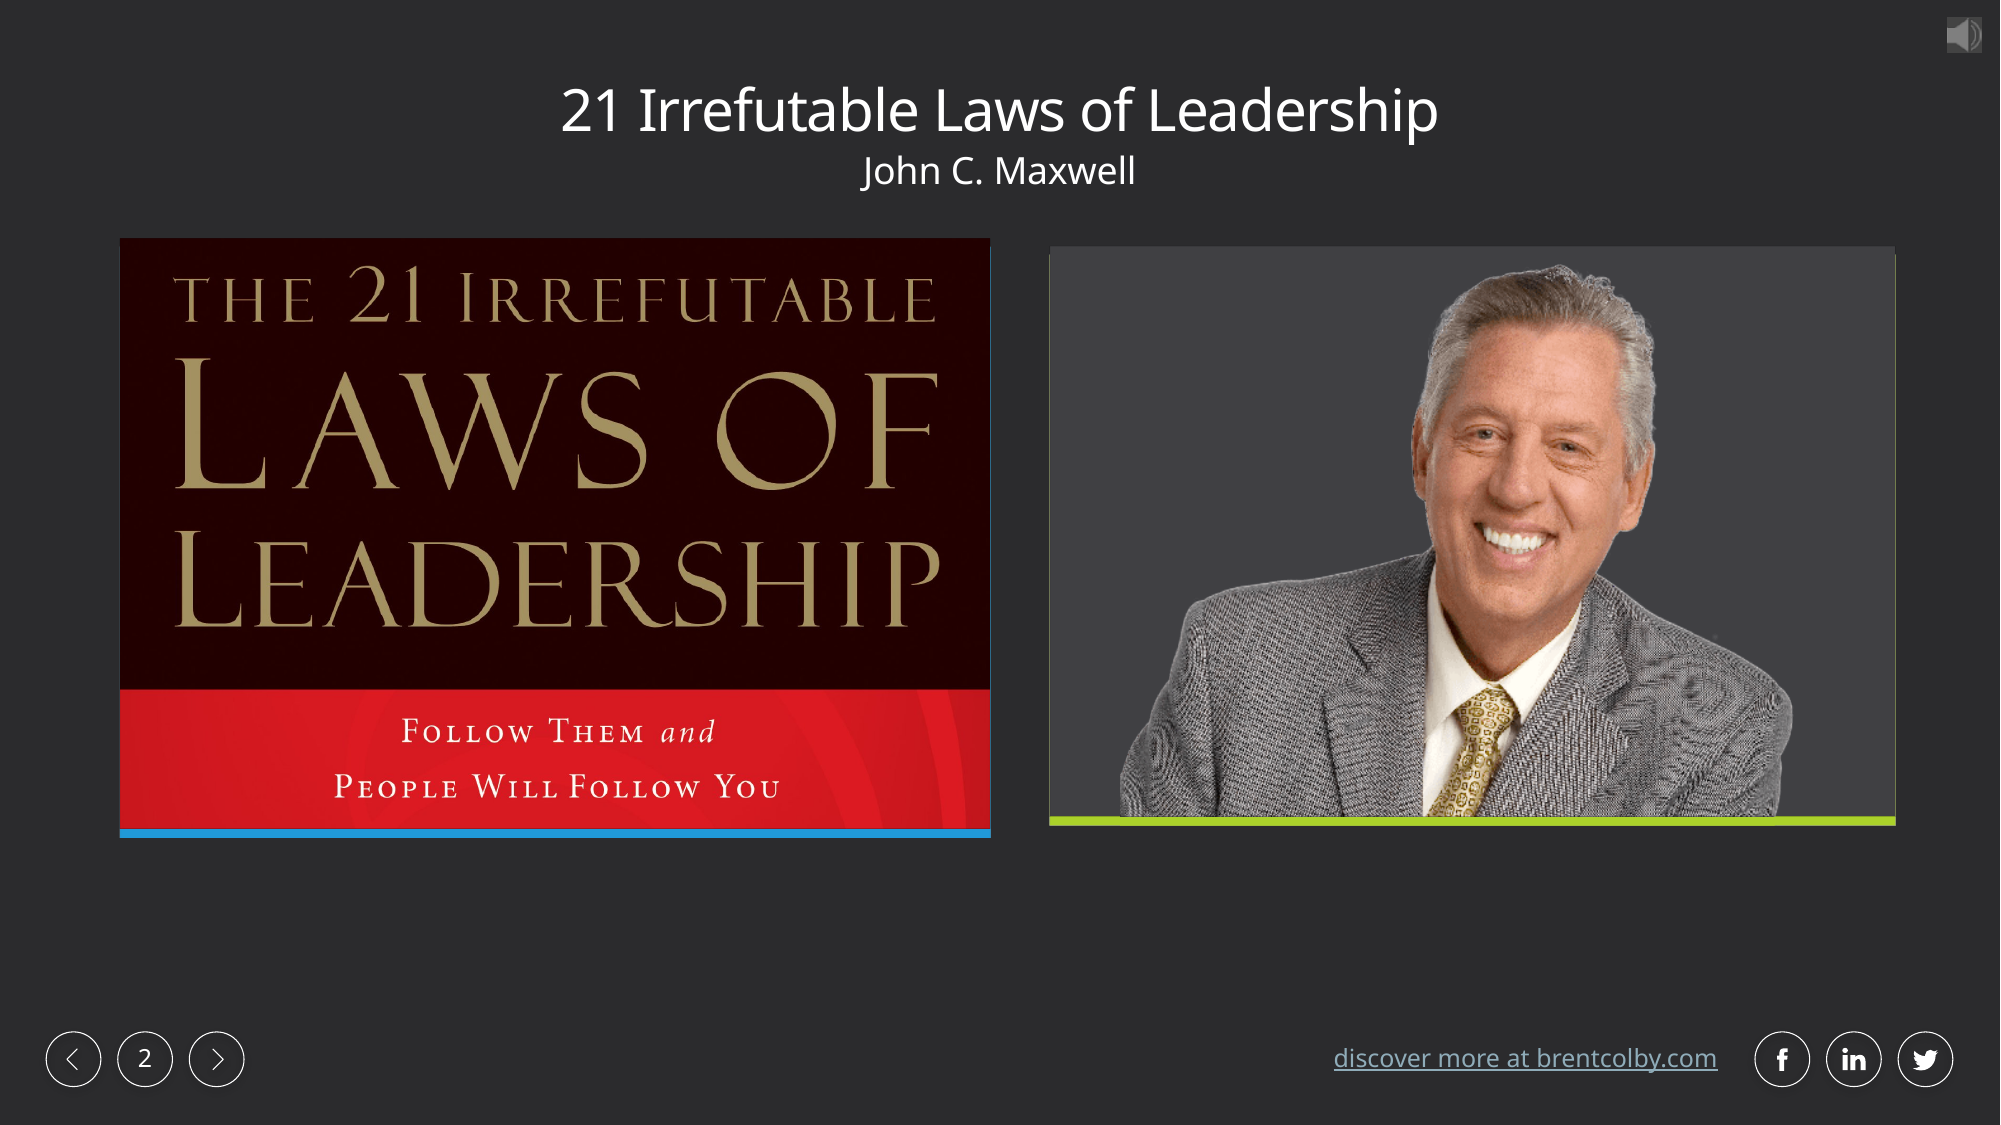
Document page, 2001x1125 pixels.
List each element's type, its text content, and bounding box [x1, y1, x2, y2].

title 21 Irrefutable Laws of Leadership [150, 45, 1850, 153]
picture [119, 238, 991, 829]
list John C. Maxwell [150, 153, 1850, 220]
picture [1049, 246, 1896, 817]
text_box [1945, 16, 1984, 55]
